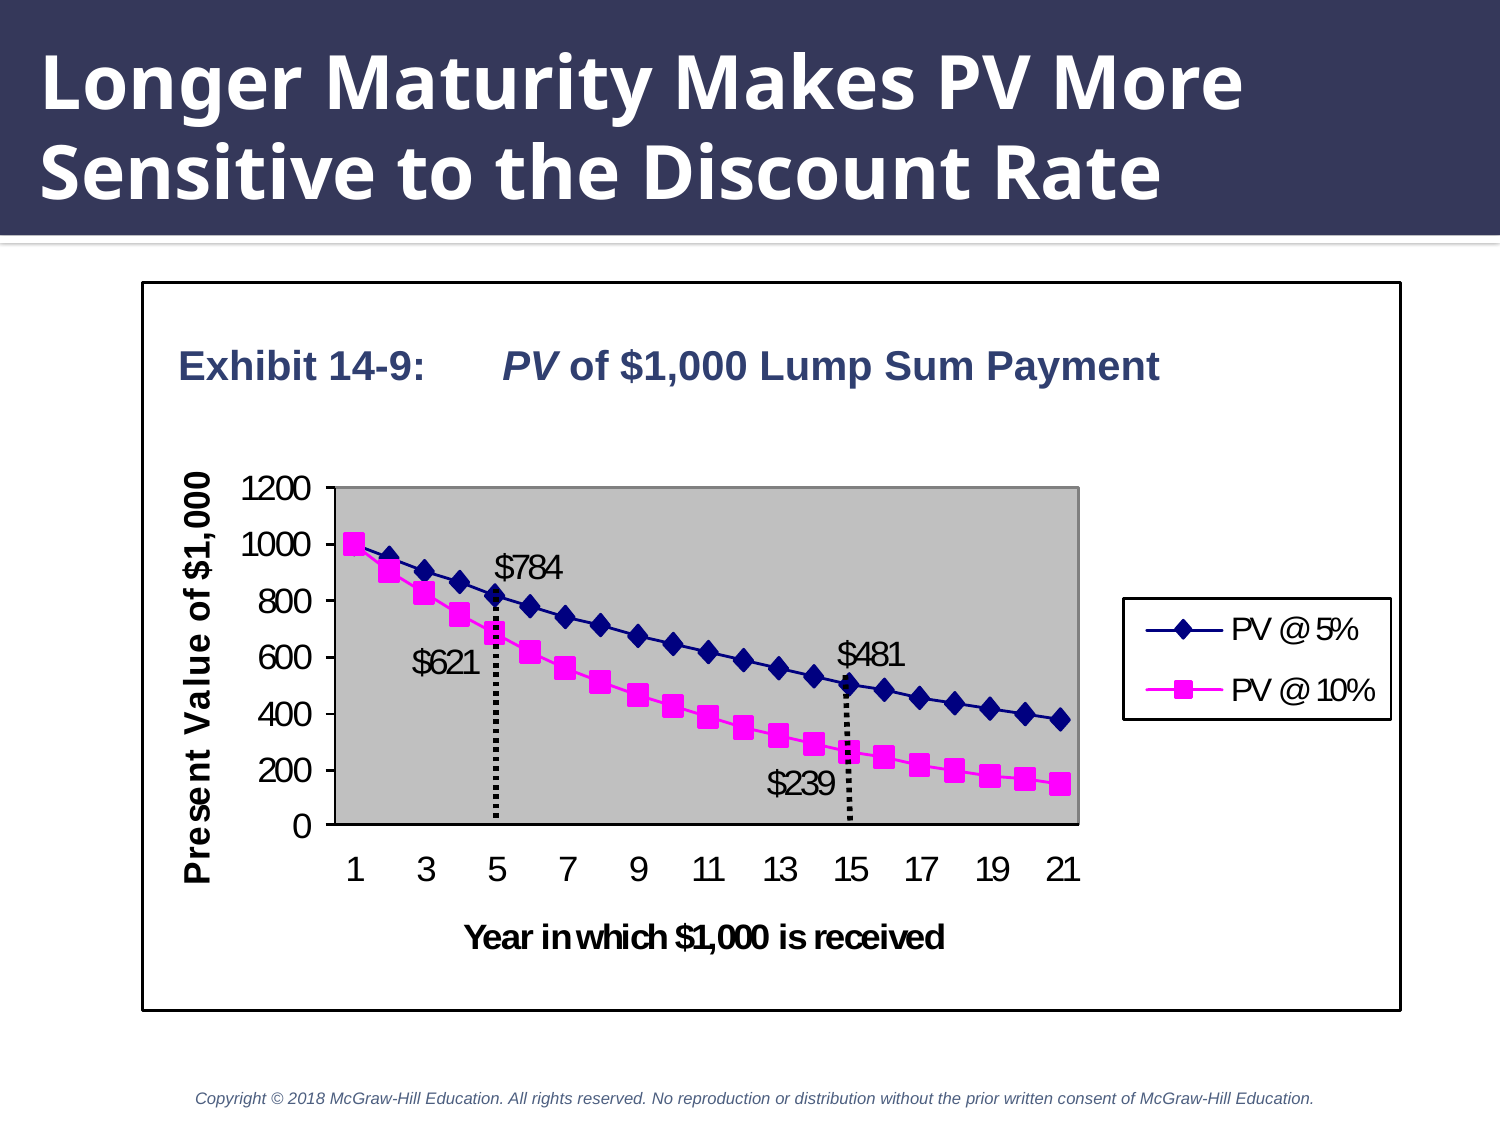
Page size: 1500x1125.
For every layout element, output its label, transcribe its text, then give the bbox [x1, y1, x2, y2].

footer Copyright © 2018 McGraw-Hill Education. All rights reserved. No reproduction or distribution without the prior written consent of McGraw-Hill Education. [187, 1062, 1337, 1108]
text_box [124, 262, 1416, 1029]
title Longer Maturity Makes PV More Sensitive to the Discount Rate [24, 24, 1438, 225]
